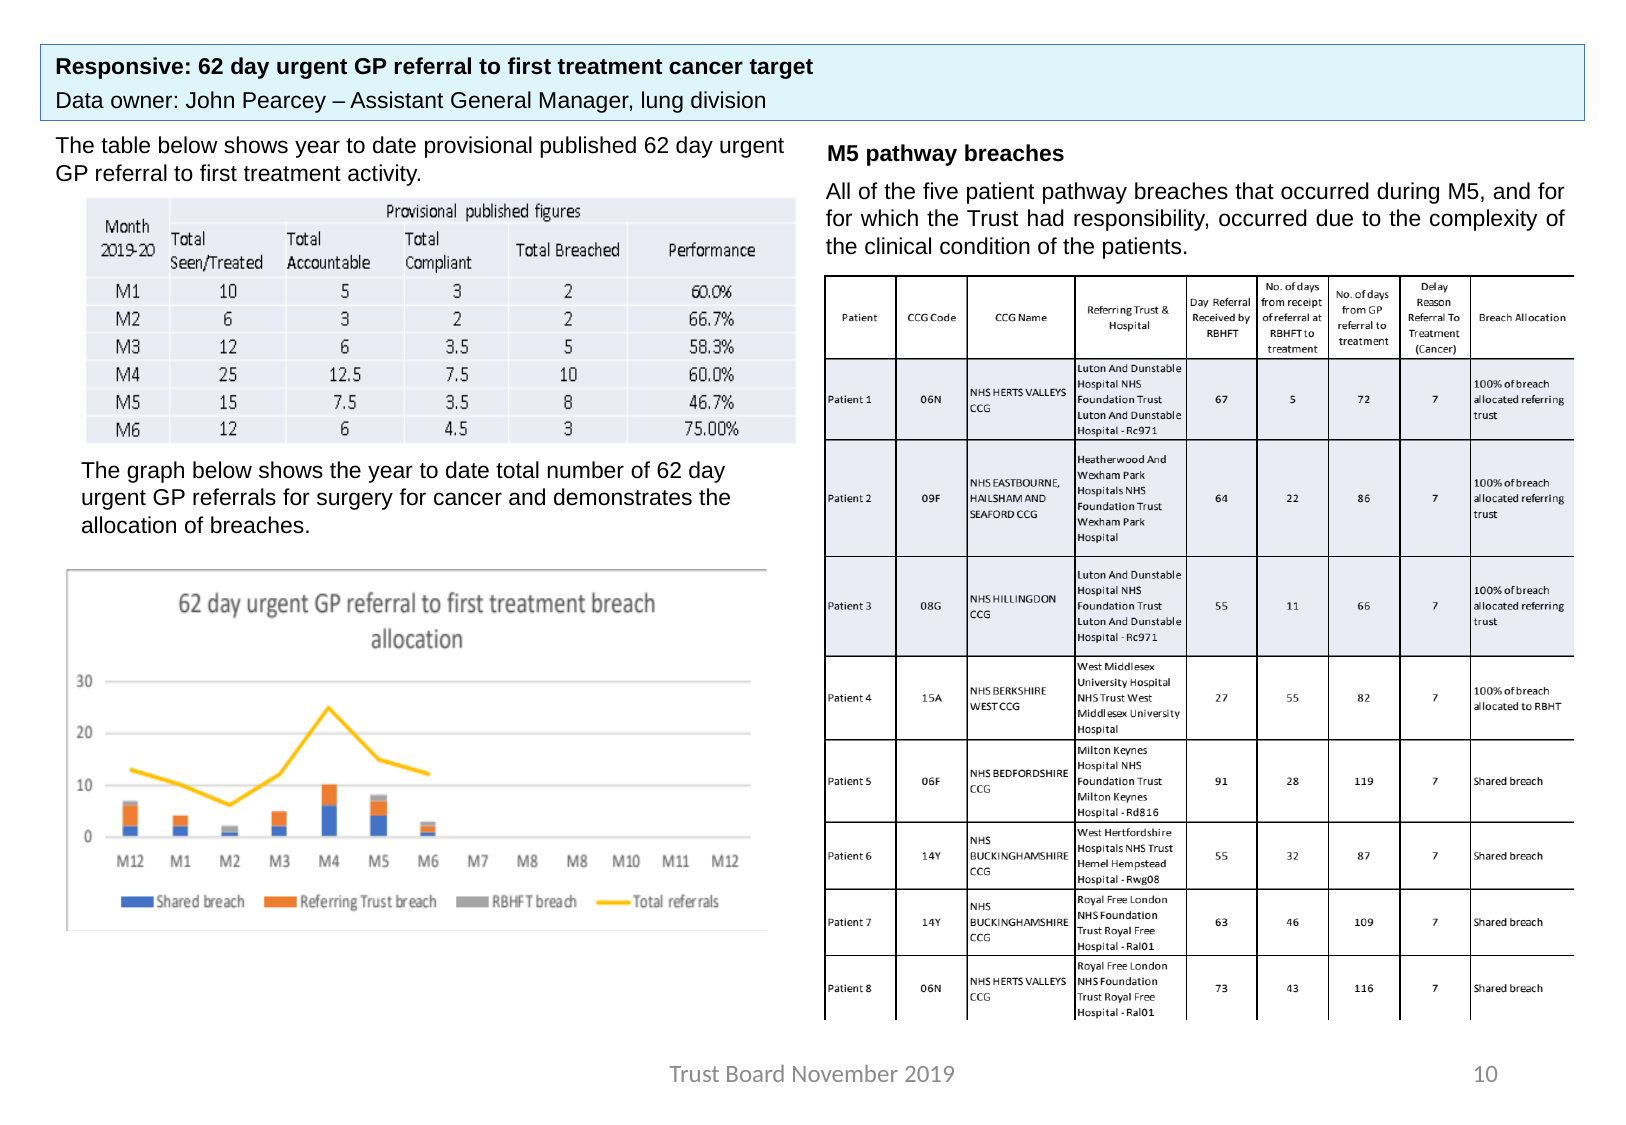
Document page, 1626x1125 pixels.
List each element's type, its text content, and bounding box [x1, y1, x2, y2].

picture [85, 194, 801, 448]
text_box All of the five patient pathway breaches that occurred during M5, and for for which the Trust had responsibility, occurred due to the complexity of the clinical condition of the patients. [811, 169, 1581, 267]
text_box The graph below shows the year to date total number of 62 day urgent GP referrals for surgery for cancer and demonstrates the allocation of breaches. [66, 448, 767, 546]
text_box M5 pathway breaches [813, 131, 1197, 169]
picture [823, 275, 1575, 1020]
text_box Responsive: 62 day urgent GP referral to first treatment cancer target Data owner: John Pearcey – Assistant General Manager, lung division [40, 44, 1585, 121]
slide_number 10 [1147, 1042, 1514, 1103]
footer Trust Board November 2019 [538, 1042, 1087, 1103]
picture [66, 569, 767, 931]
text_box The table below shows year to date provisional published 62 day urgent GP referral to first treatment activity. [40, 123, 813, 194]
